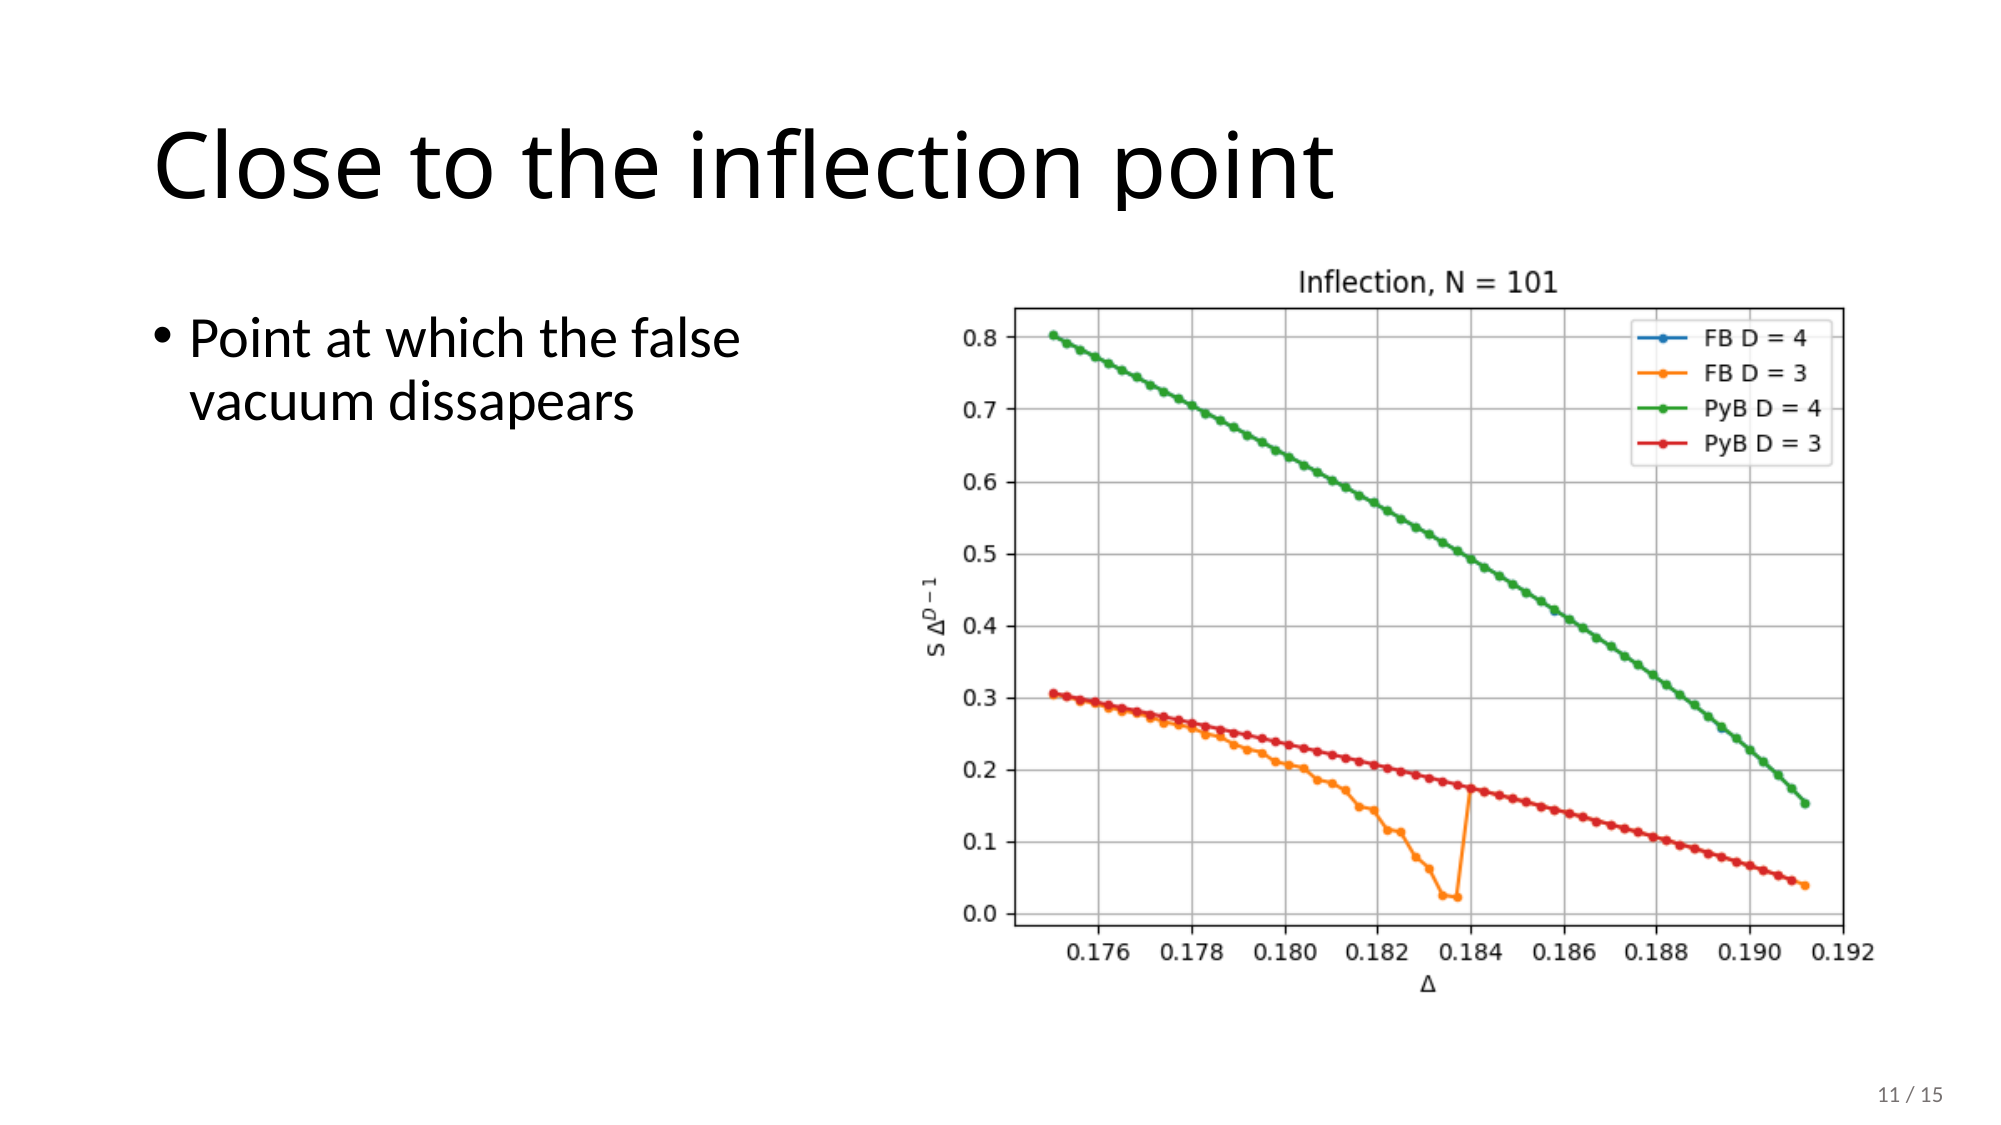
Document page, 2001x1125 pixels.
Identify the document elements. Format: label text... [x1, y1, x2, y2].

title Close to the inflection point [137, 59, 1863, 278]
list Point at which the false vacuum dissapears [137, 299, 881, 1014]
picture [881, 211, 1950, 1014]
